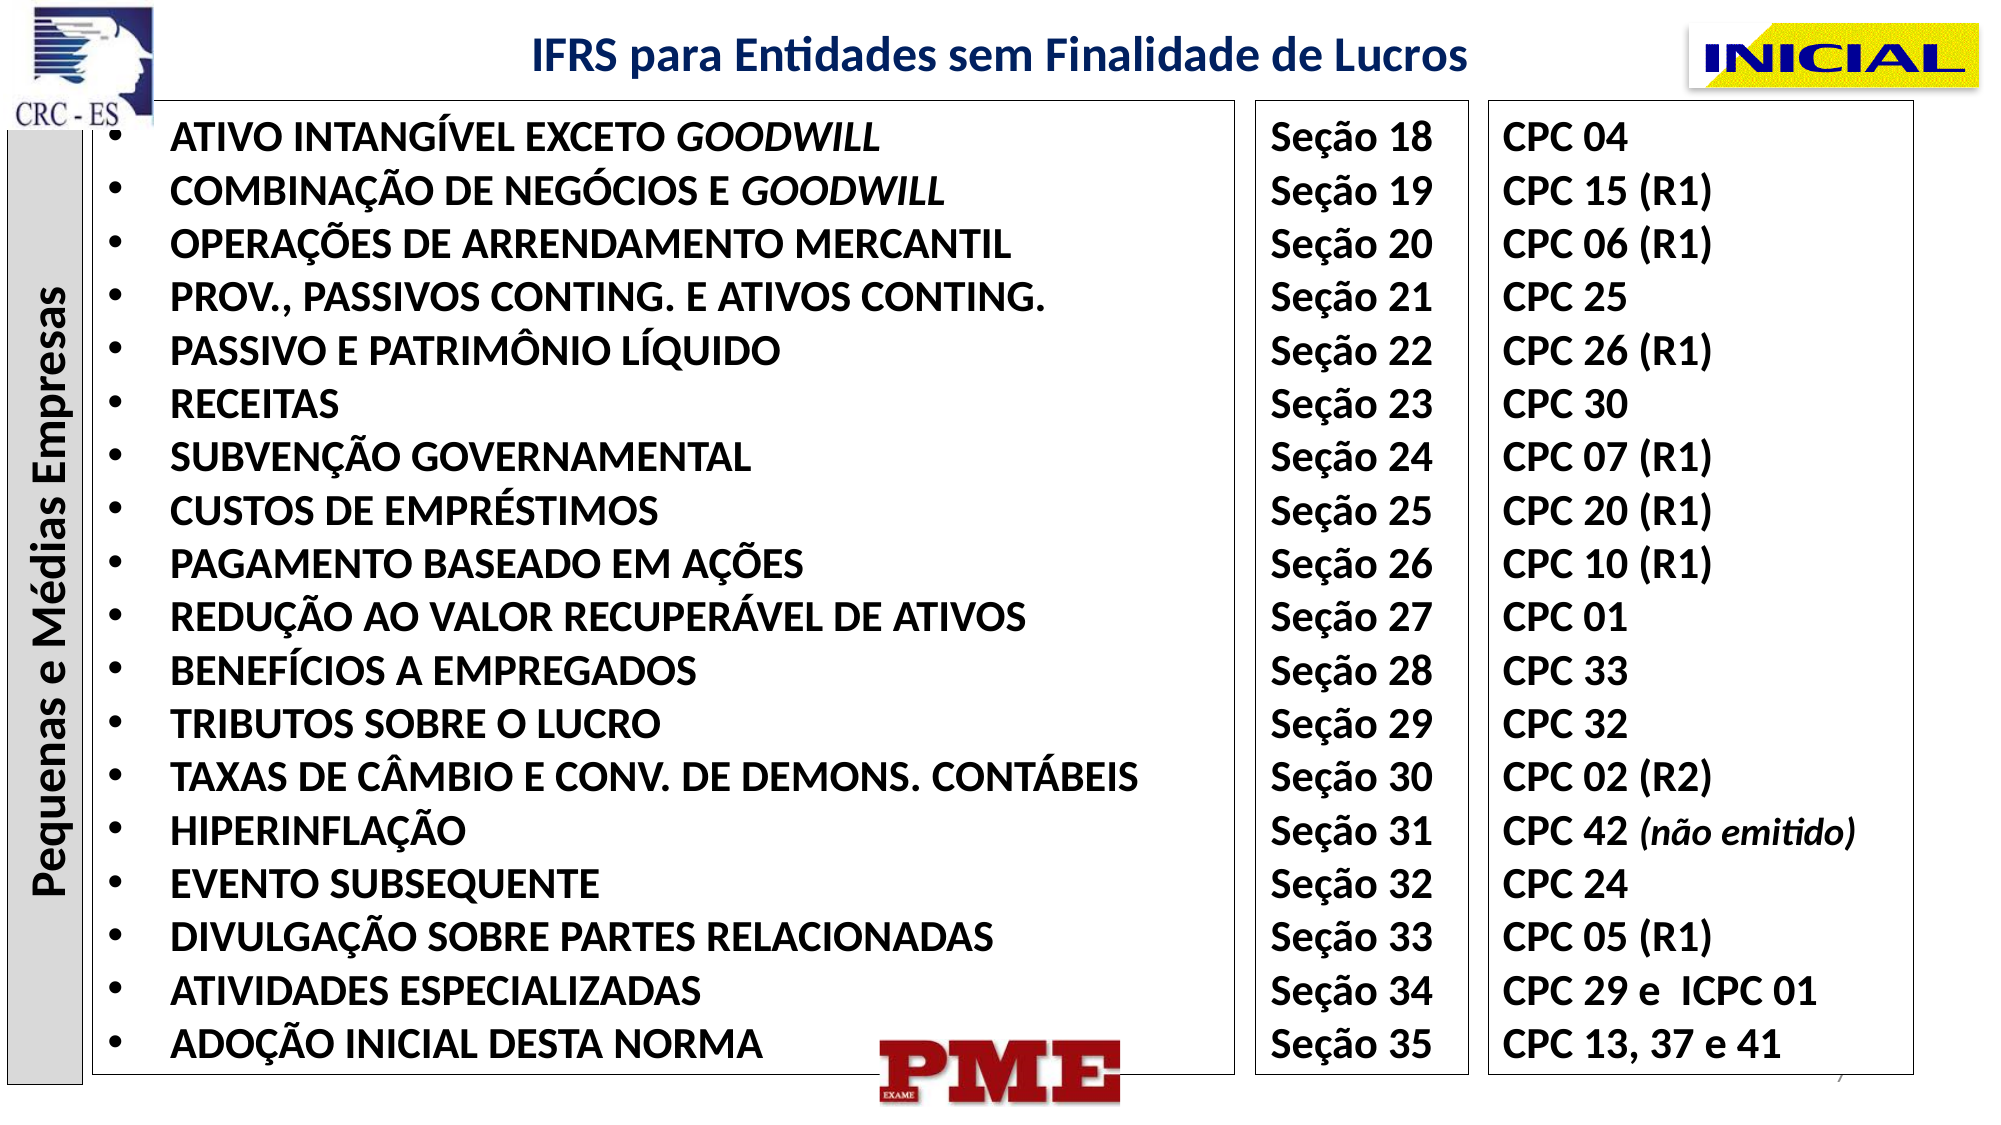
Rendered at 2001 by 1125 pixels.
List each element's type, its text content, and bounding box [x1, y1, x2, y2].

text_box IFRS para Entidades sem Finalidade de Lucros [490, 13, 1510, 89]
text_box ATIVO INTANGÍVEL EXCETO GOODWILL COMBINAÇÃO DE NEGÓCIOS E GOODWILL OPERAÇÕES DE ARRENDAMENTO MERCANTIL PROV., PASSIVOS CONTING. E ATIVOS CONTING. PASSIVO E PATRIMÔNIO LÍQUIDO RECEITAS SUBVENÇÃO GOVERNAMENTAL CUSTOS DE EMPRÉSTIMOS PAGAMENTO BASEADO EM AÇÕES REDUÇÃO AO VALOR RECUPERÁVEL DE ATIVOS BENEFÍCIOS A EMPREGADOS TRIBUTOS SOBRE O LUCRO TAXAS DE CÂMBIO E CONV. DE DEMONS. CONTÁBEIS HIPERINFLAÇÃO EVENTO SUBSEQUENTE DIVULGAÇÃO SOBRE PARTES RELACIONADAS ATIVIDADES ESPECIALIZADAS ADOÇÃO INICIAL DESTA NORMA [92, 100, 1235, 1075]
text_box CPC 04 CPC 15 (R1) CPC 06 (R1) CPC 25 CPC 26 (R1) CPC 30 CPC 07 (R1) CPC 20 (R1) CPC 10 (R1) CPC 01 CPC 33 CPC 32 CPC 02 (R2) CPC 42 (não emitido) CPC 24 CPC 05 (R1) CPC 29 e ICPC 01 CPC 13, 37 e 41 [1488, 100, 1914, 1075]
slide_number 7 [1412, 1042, 1863, 1103]
text_box Pequenas e Médias Empresas [7, 130, 83, 1085]
picture [1689, 23, 1979, 88]
picture [2, 0, 154, 130]
picture [879, 1038, 1121, 1107]
text_box Seção 18 Seção 19 Seção 20 Seção 21 Seção 22 Seção 23 Seção 24 Seção 25 Seção 26 Seção 27 Seção 28 Seção 29 Seção 30 Seção 31 Seção 32 Seção 33 Seção 34 Seção 35 [1255, 100, 1469, 1075]
